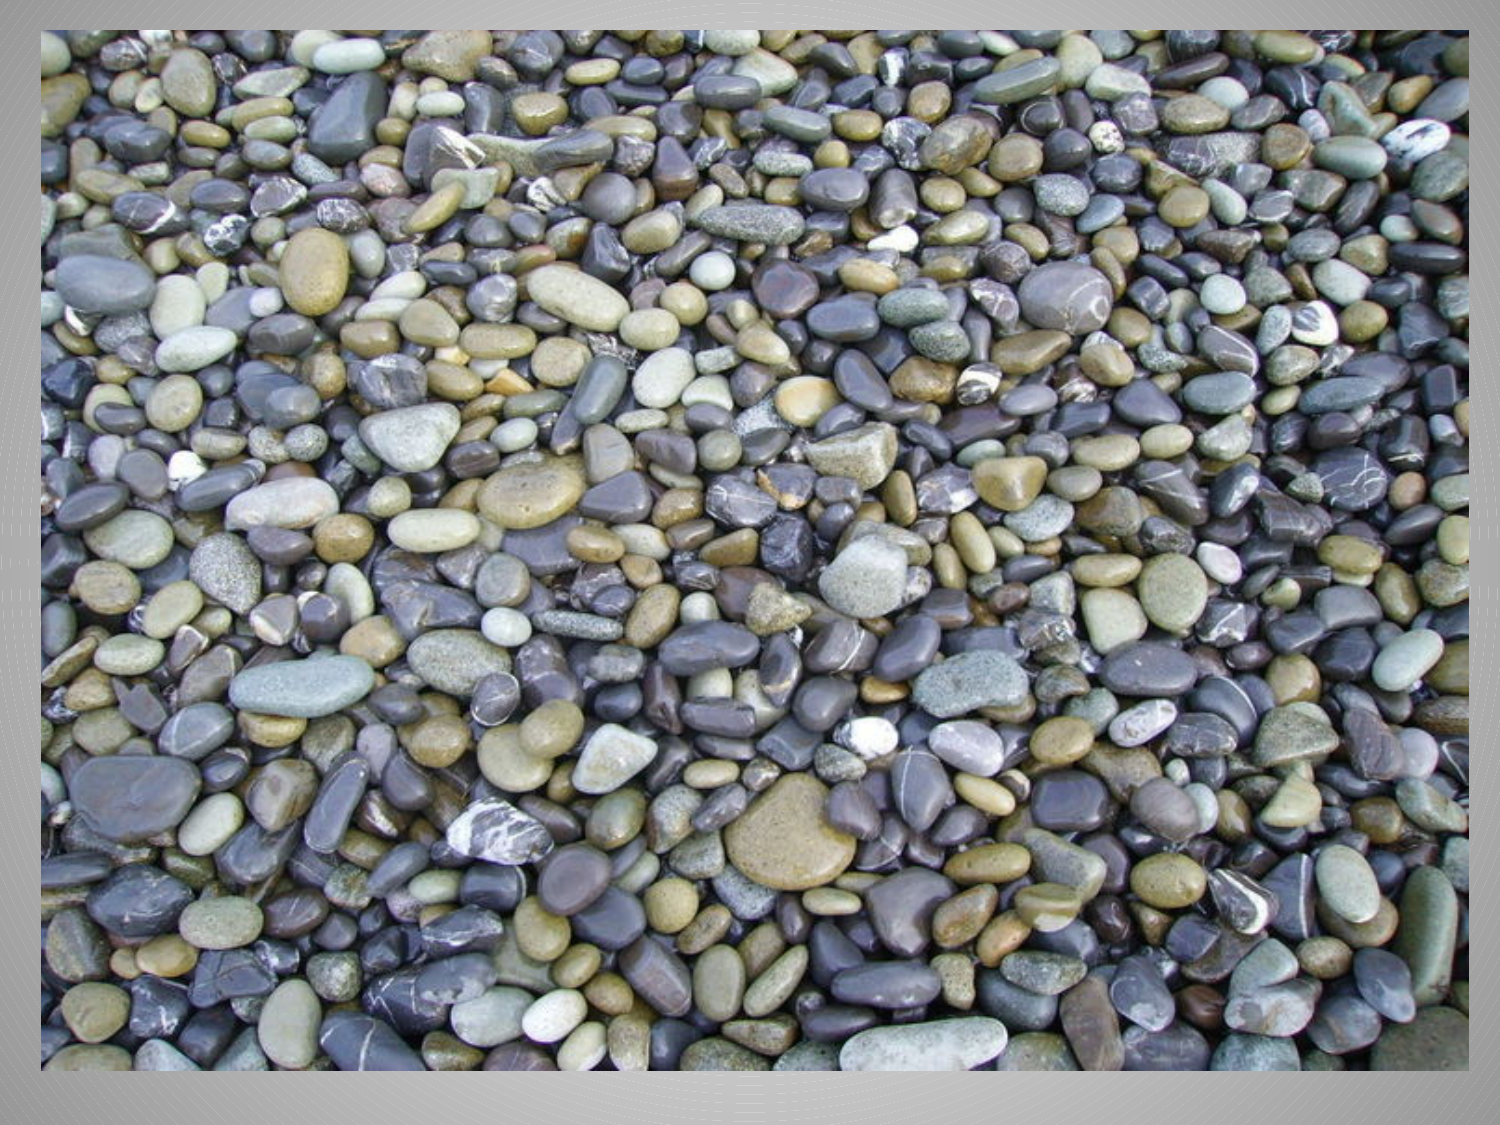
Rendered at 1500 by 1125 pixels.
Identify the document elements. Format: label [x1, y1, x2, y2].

picture [40, 30, 1469, 1071]
